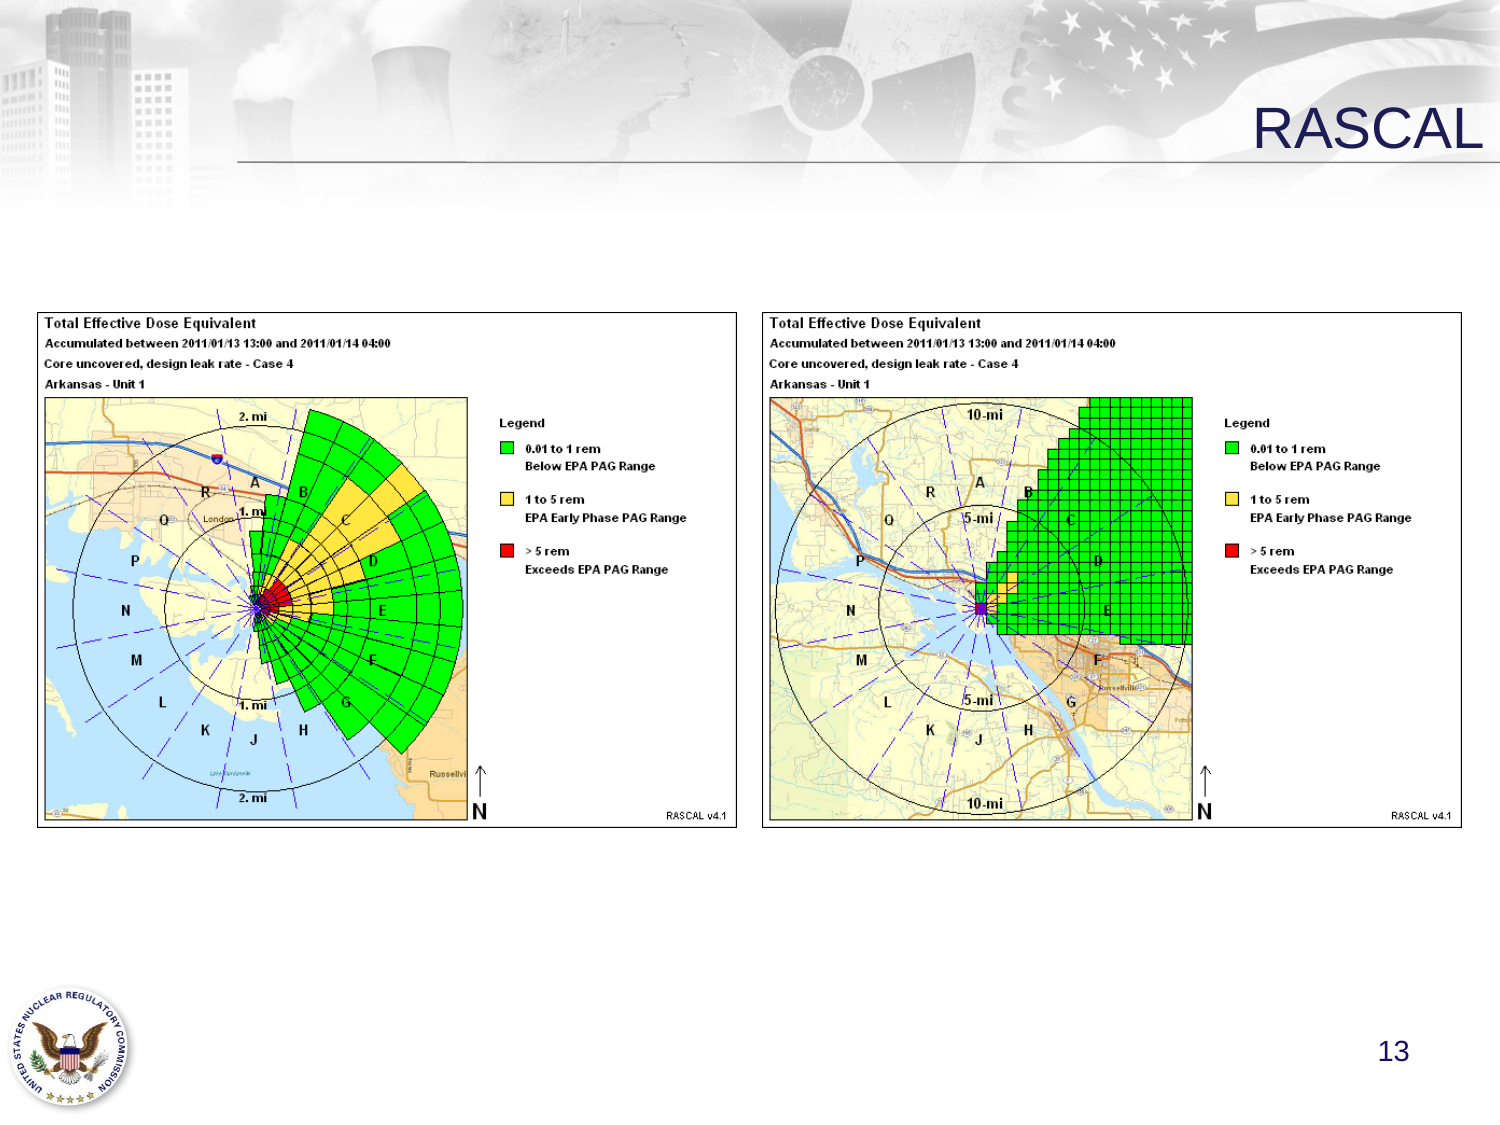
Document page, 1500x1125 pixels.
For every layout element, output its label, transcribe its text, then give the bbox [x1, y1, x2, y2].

picture [762, 312, 1462, 828]
picture [9, 987, 128, 1106]
slide_number 13 [1074, 1024, 1426, 1103]
picture [37, 312, 737, 828]
title RASCAL [24, 73, 1500, 178]
